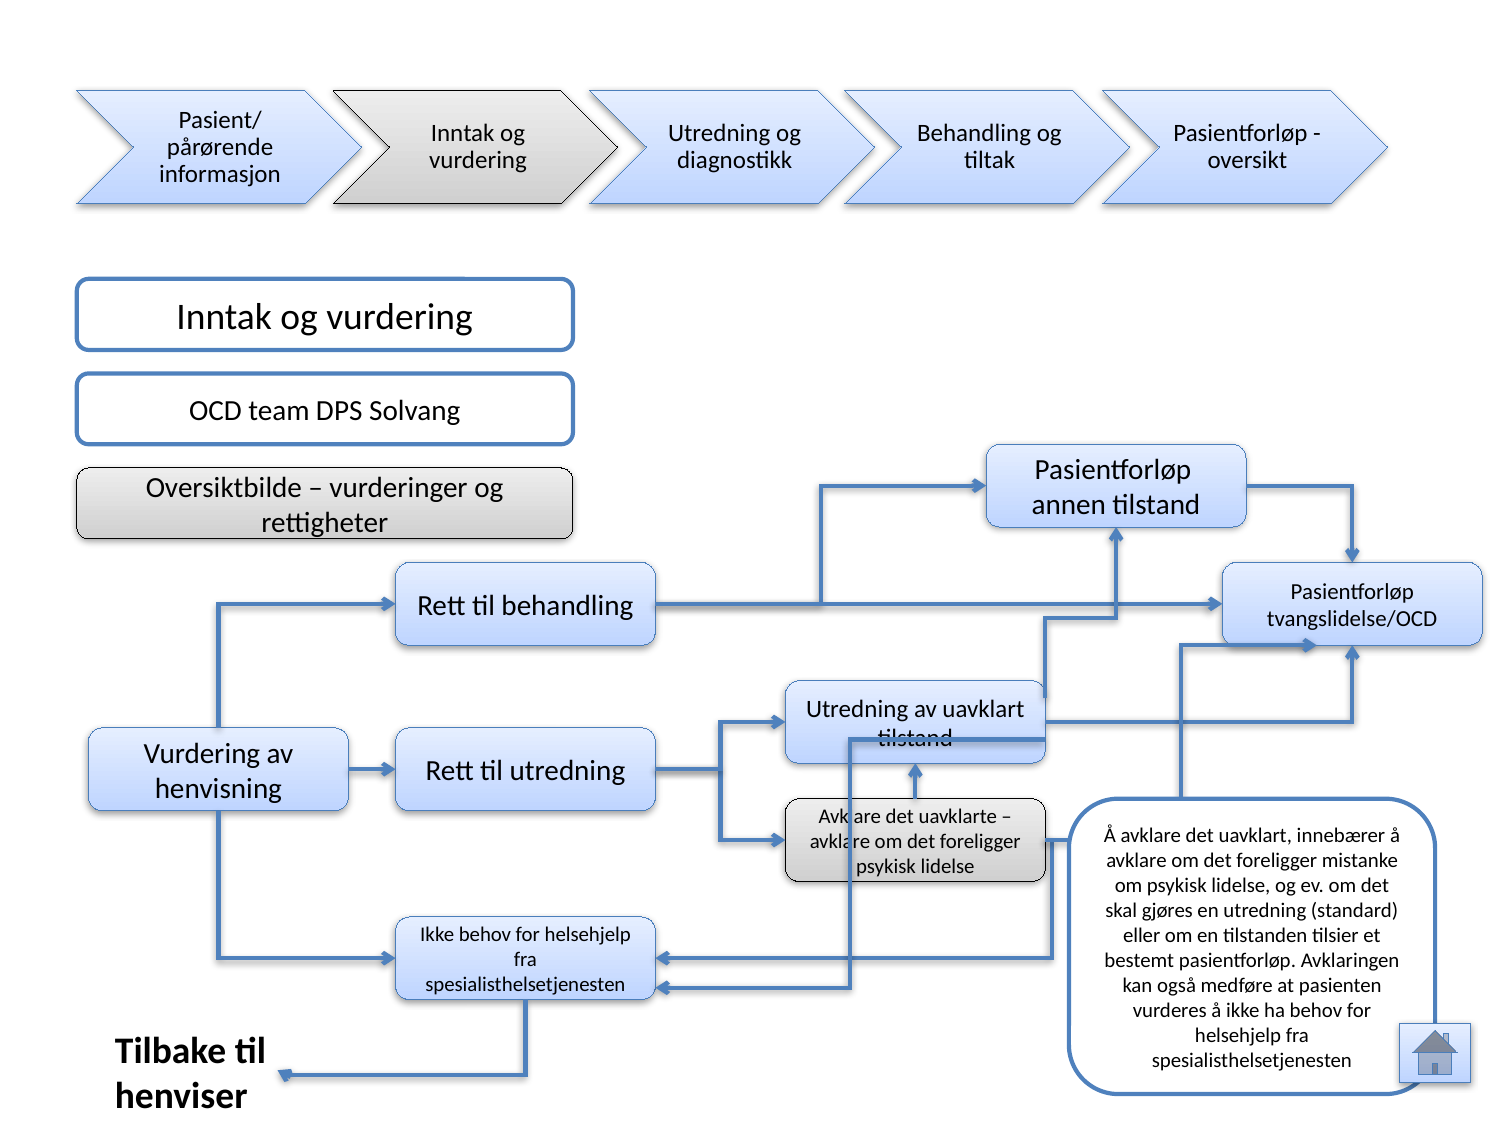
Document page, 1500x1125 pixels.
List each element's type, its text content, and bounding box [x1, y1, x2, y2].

text_box Ikke behov for helsehjelp fra spesialisthelsetjenesten [443, 916, 652, 1000]
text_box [1045, 644, 1318, 841]
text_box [365, 910, 438, 1125]
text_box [76, 89, 331, 205]
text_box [1245, 485, 1353, 563]
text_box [244, 577, 370, 755]
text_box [332, 89, 588, 205]
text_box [844, 89, 1130, 205]
text_box Å avklare det uavklart, innebærer å avklare om det foreligger mistanke om psykisk lidelse, og ev. om det skal gjøres en utredning (standard) eller om en tilstanden tilsier et bestemt pasientforløp. Avklaringen kan også medføre at pasienten vurderes å ikke ha behov for helsehjelp fra spesialisthelsetjenesten [1068, 798, 1436, 1095]
text_box Inntak og vurdering [76, 278, 573, 350]
text_box OCD team DPS Solvang [76, 373, 573, 445]
text_box Rett til utredning [395, 727, 650, 811]
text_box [655, 739, 1046, 988]
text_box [232, 795, 381, 974]
text_box Utredning av uavklart tilstand [785, 680, 1040, 737]
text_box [1318, 644, 1353, 722]
text_box Oversiktbilde – vurderinger og rettigheter [76, 467, 573, 539]
text_box Rett til behandling [395, 562, 656, 646]
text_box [655, 485, 987, 603]
text_box [1399, 1023, 1471, 1083]
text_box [1131, 89, 1388, 205]
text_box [994, 577, 1167, 649]
text_box Pasientforløp annen tilstand [986, 444, 1247, 528]
text_box Pasientforløp tvangslidelse/OCD [1222, 562, 1483, 646]
text_box Vurdering av henvisning [88, 727, 349, 811]
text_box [589, 89, 843, 205]
text_box Tilbake til henviser [100, 1018, 313, 1124]
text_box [655, 721, 786, 738]
